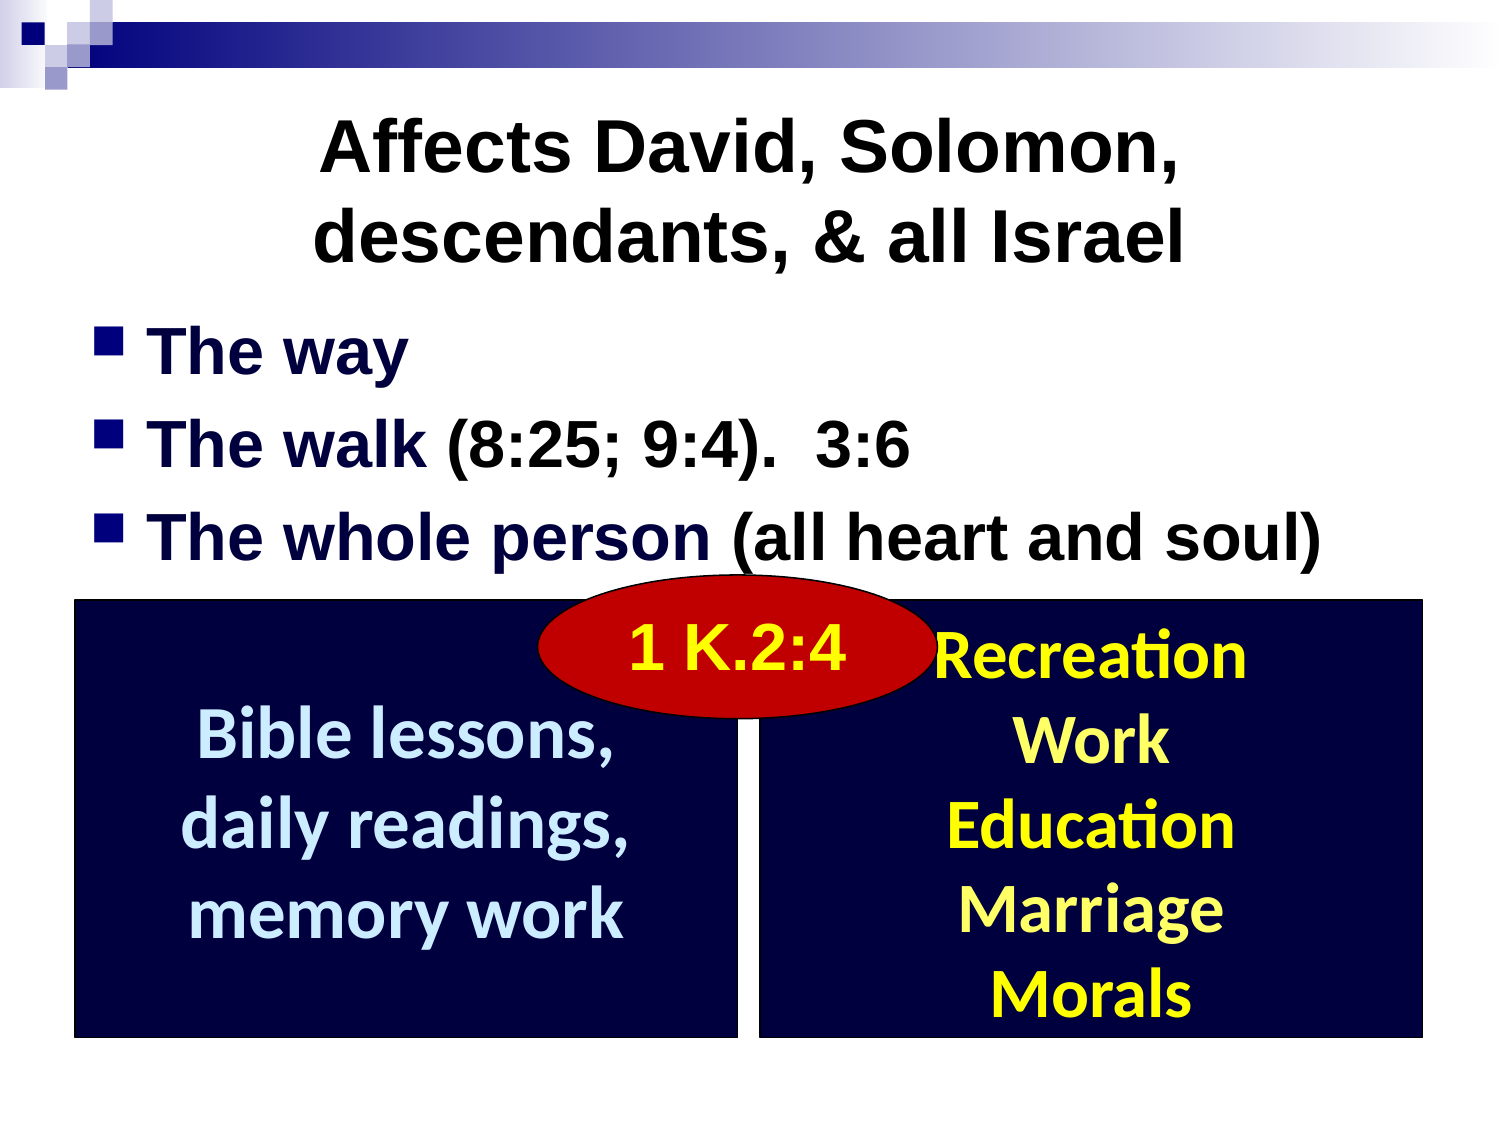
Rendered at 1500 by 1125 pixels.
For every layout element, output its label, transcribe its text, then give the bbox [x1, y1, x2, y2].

text_box Bible lessons, daily readings, memory work [74, 599, 738, 1038]
title Affects David, Solomon, descendants, & all Israel [75, 75, 1425, 299]
text_box Recreation Work Education Marriage Morals [760, 599, 1423, 1038]
text_box 1 K.2:4 [537, 574, 938, 719]
list The way The walk (8:25; 9:4). 3:6 The whole person (all heart and soul) [75, 299, 1425, 1038]
